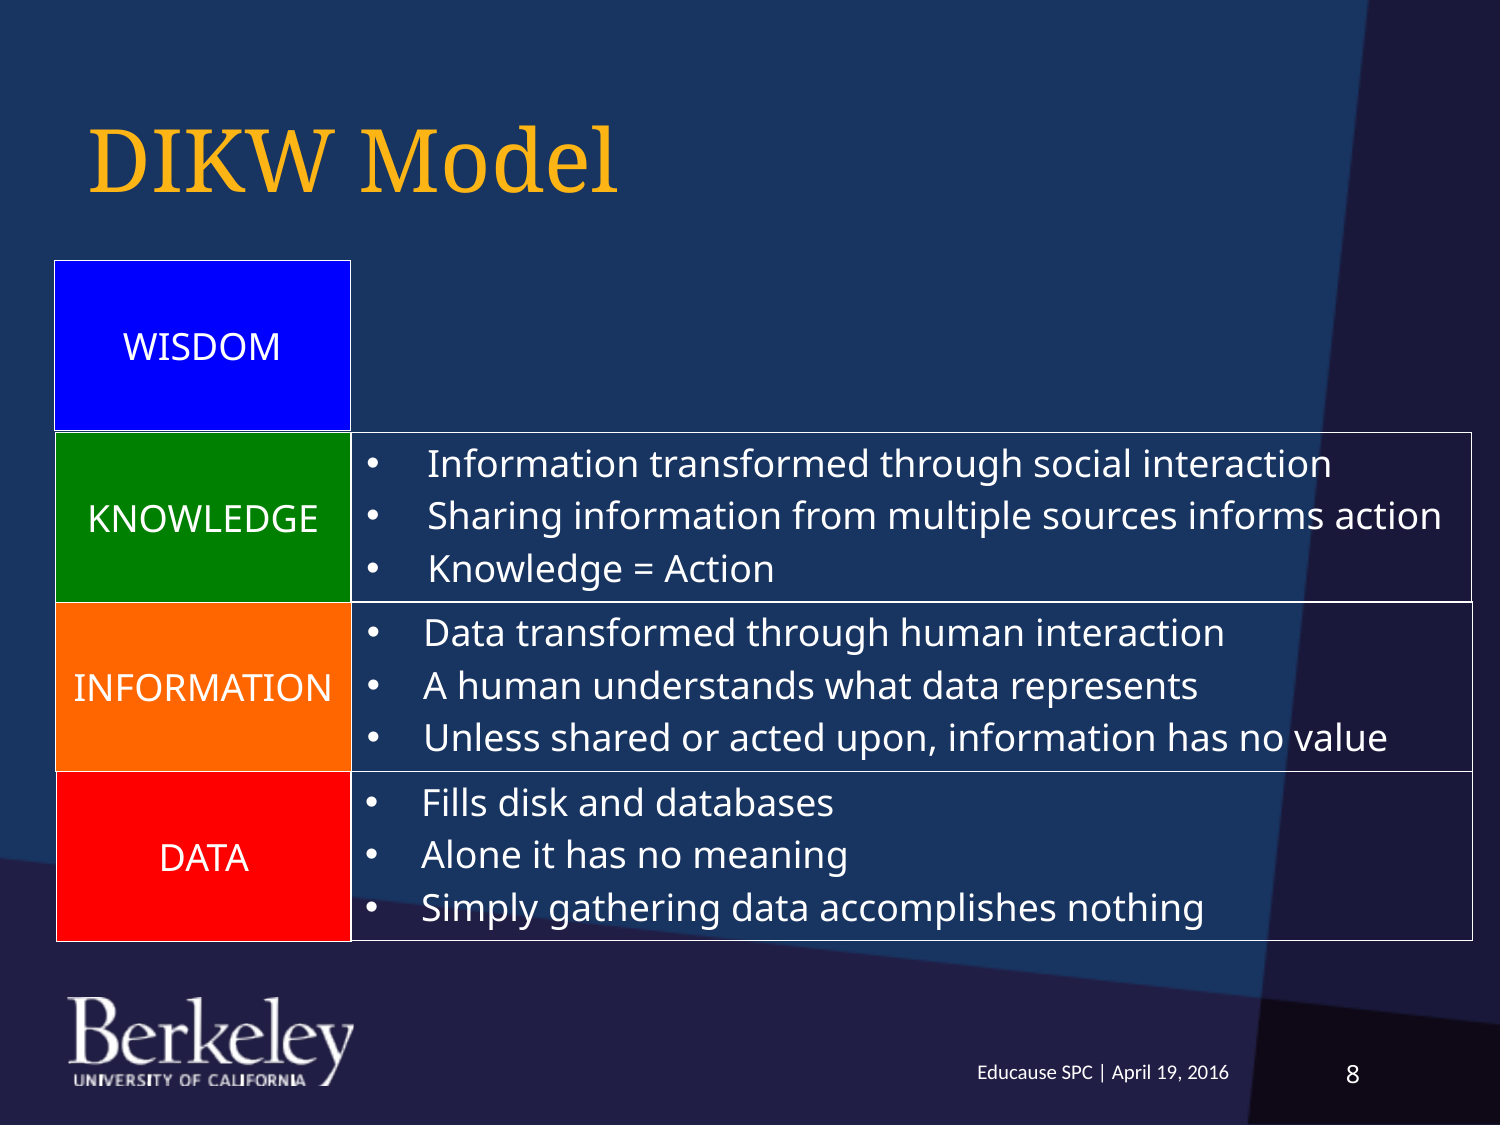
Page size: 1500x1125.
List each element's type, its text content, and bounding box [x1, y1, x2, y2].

list WISDOM [54, 260, 351, 431]
list KNOWLEDGE [55, 432, 351, 603]
footer Educause SPC | April 19, 2016 [910, 1040, 1297, 1102]
list Information transformed through social interaction Sharing information from multiple sources informs action Knowledge = Action [351, 432, 1472, 603]
list INFORMATION [55, 603, 351, 772]
picture [0, 0, 1500, 1125]
list Fills disk and databases Alone it has no meaning Simply gathering data accomplishes nothing [350, 771, 1473, 941]
list Data transformed through human interaction A human understands what data represents Unless shared or acted upon, information has no value [351, 601, 1473, 772]
title DIKW Model [72, 63, 1423, 252]
list DATA [56, 772, 352, 942]
